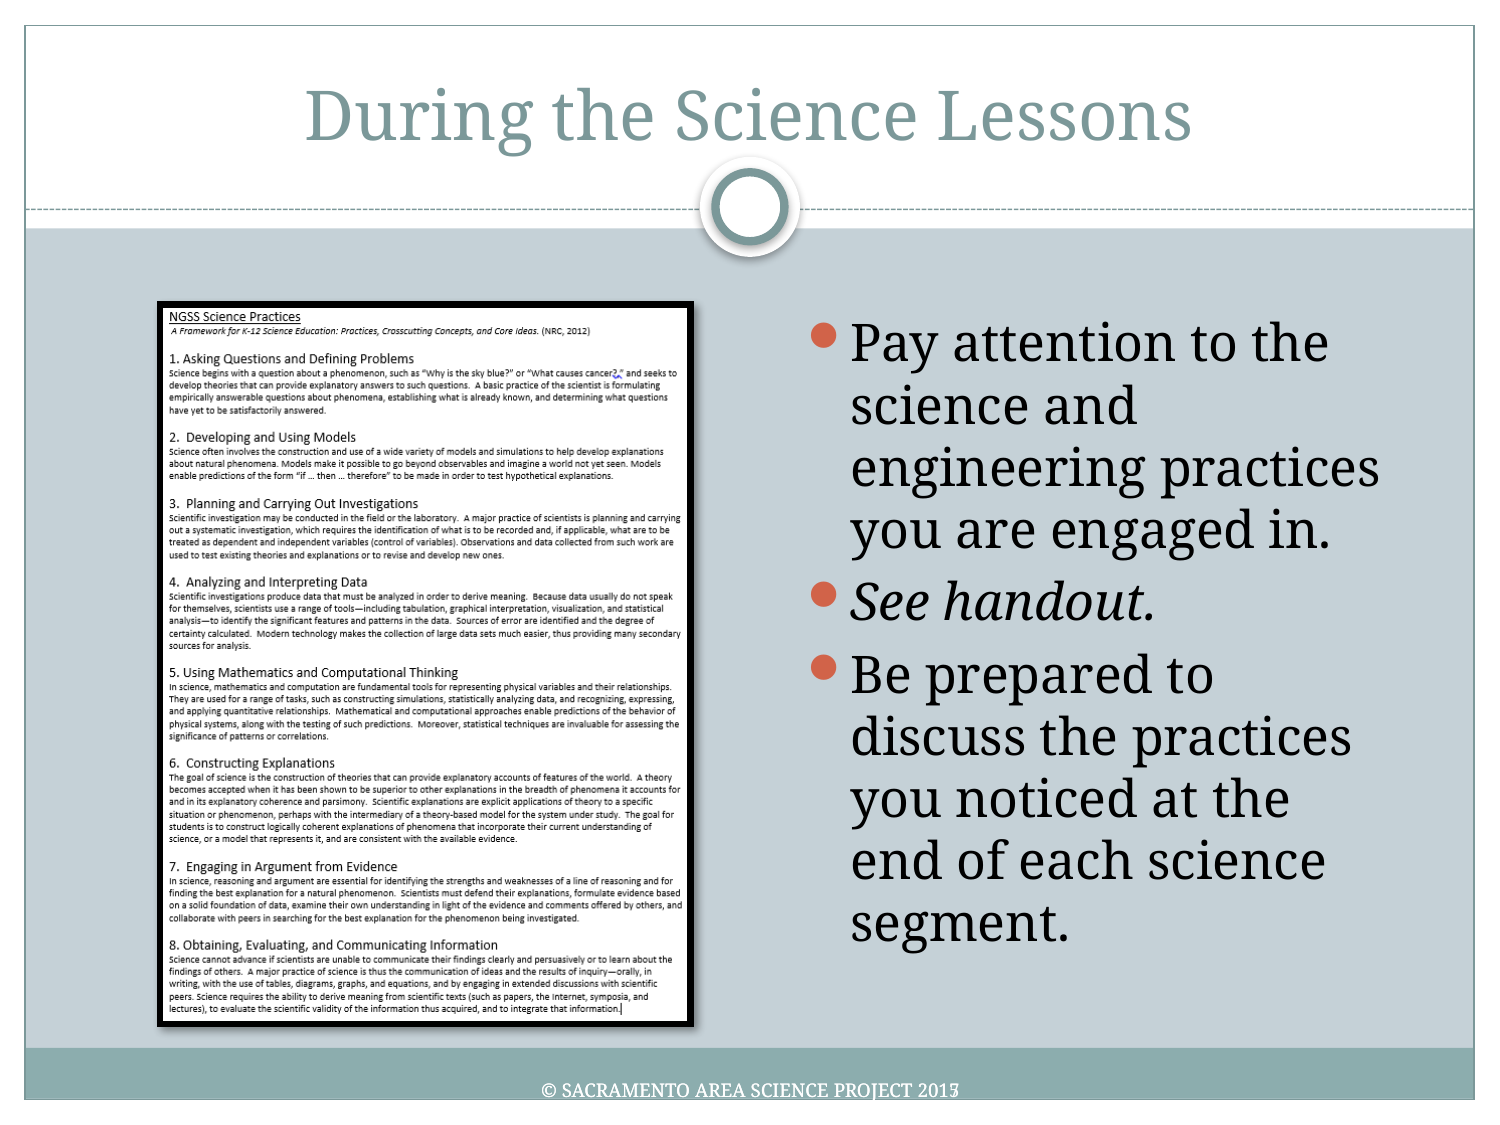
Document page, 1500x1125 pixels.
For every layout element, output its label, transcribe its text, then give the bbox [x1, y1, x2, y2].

picture [162, 307, 688, 1021]
footer © Sacramento area science project 2015 [453, 1059, 1047, 1120]
list Pay attention to the science and engineering practices you are engaged in. See handout. Be prepared to discuss the practices you noticed at the end of each science segment. [792, 302, 1403, 1021]
title During the Science Lessons [49, 37, 1450, 162]
